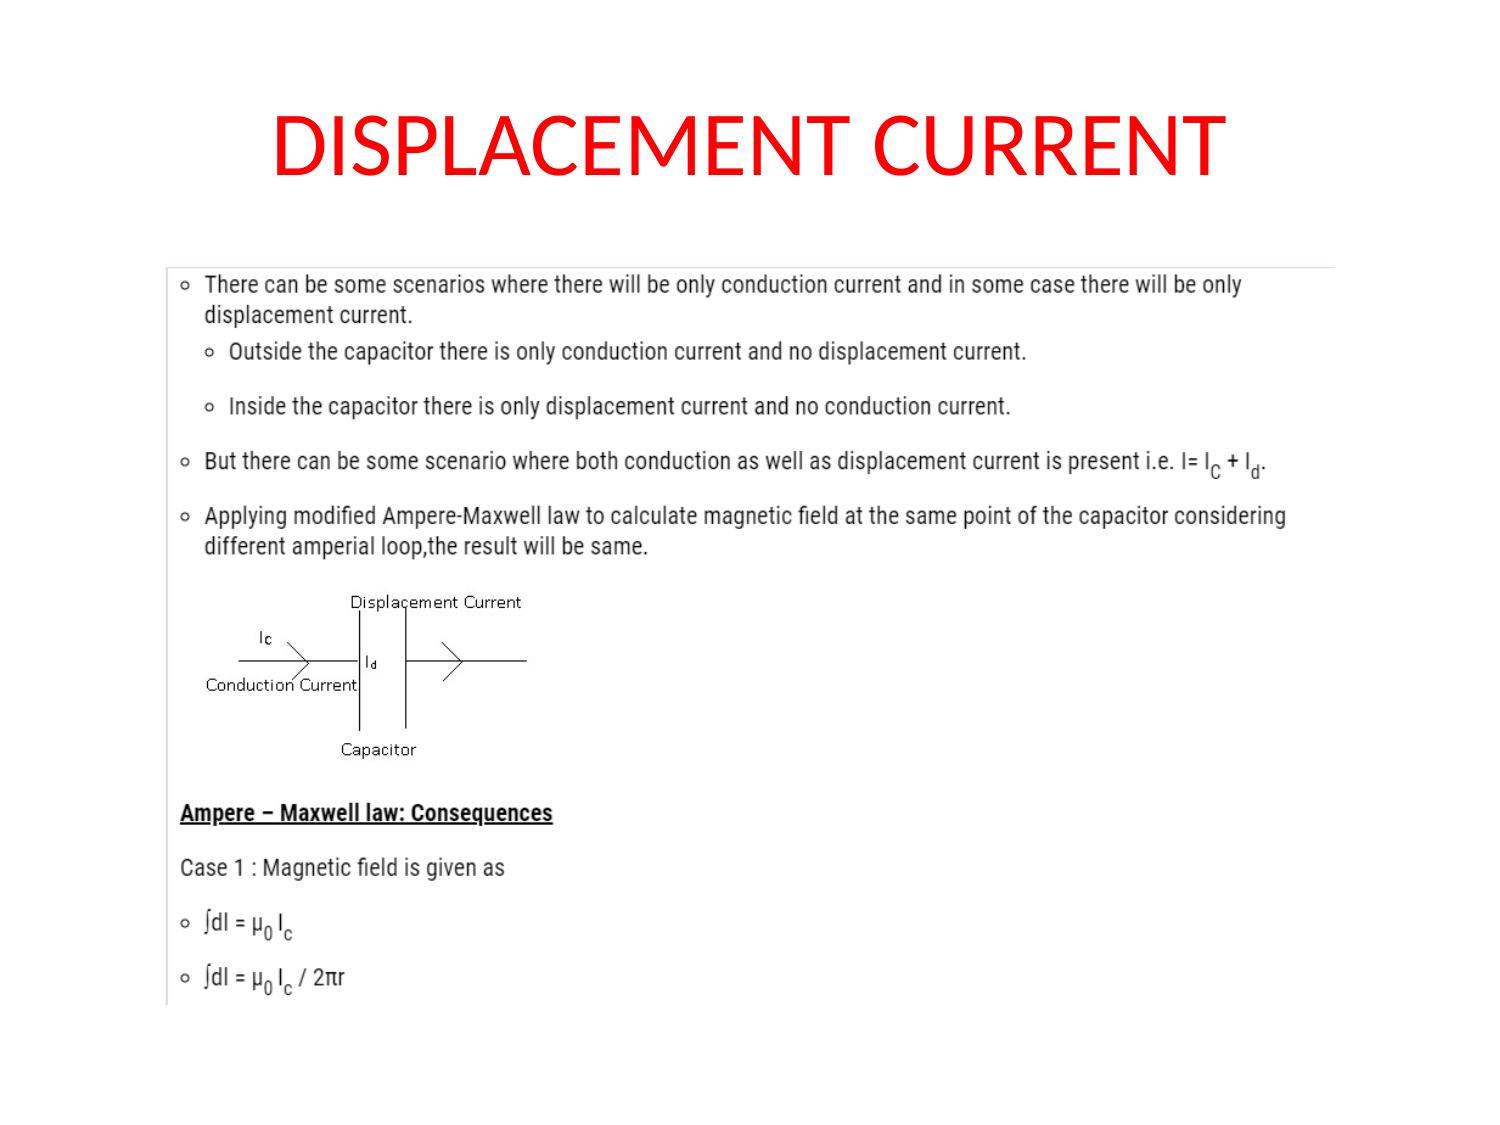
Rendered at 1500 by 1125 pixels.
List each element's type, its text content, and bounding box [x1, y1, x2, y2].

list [165, 262, 1335, 1006]
title DISPLACEMENT CURRENT [75, 45, 1425, 233]
